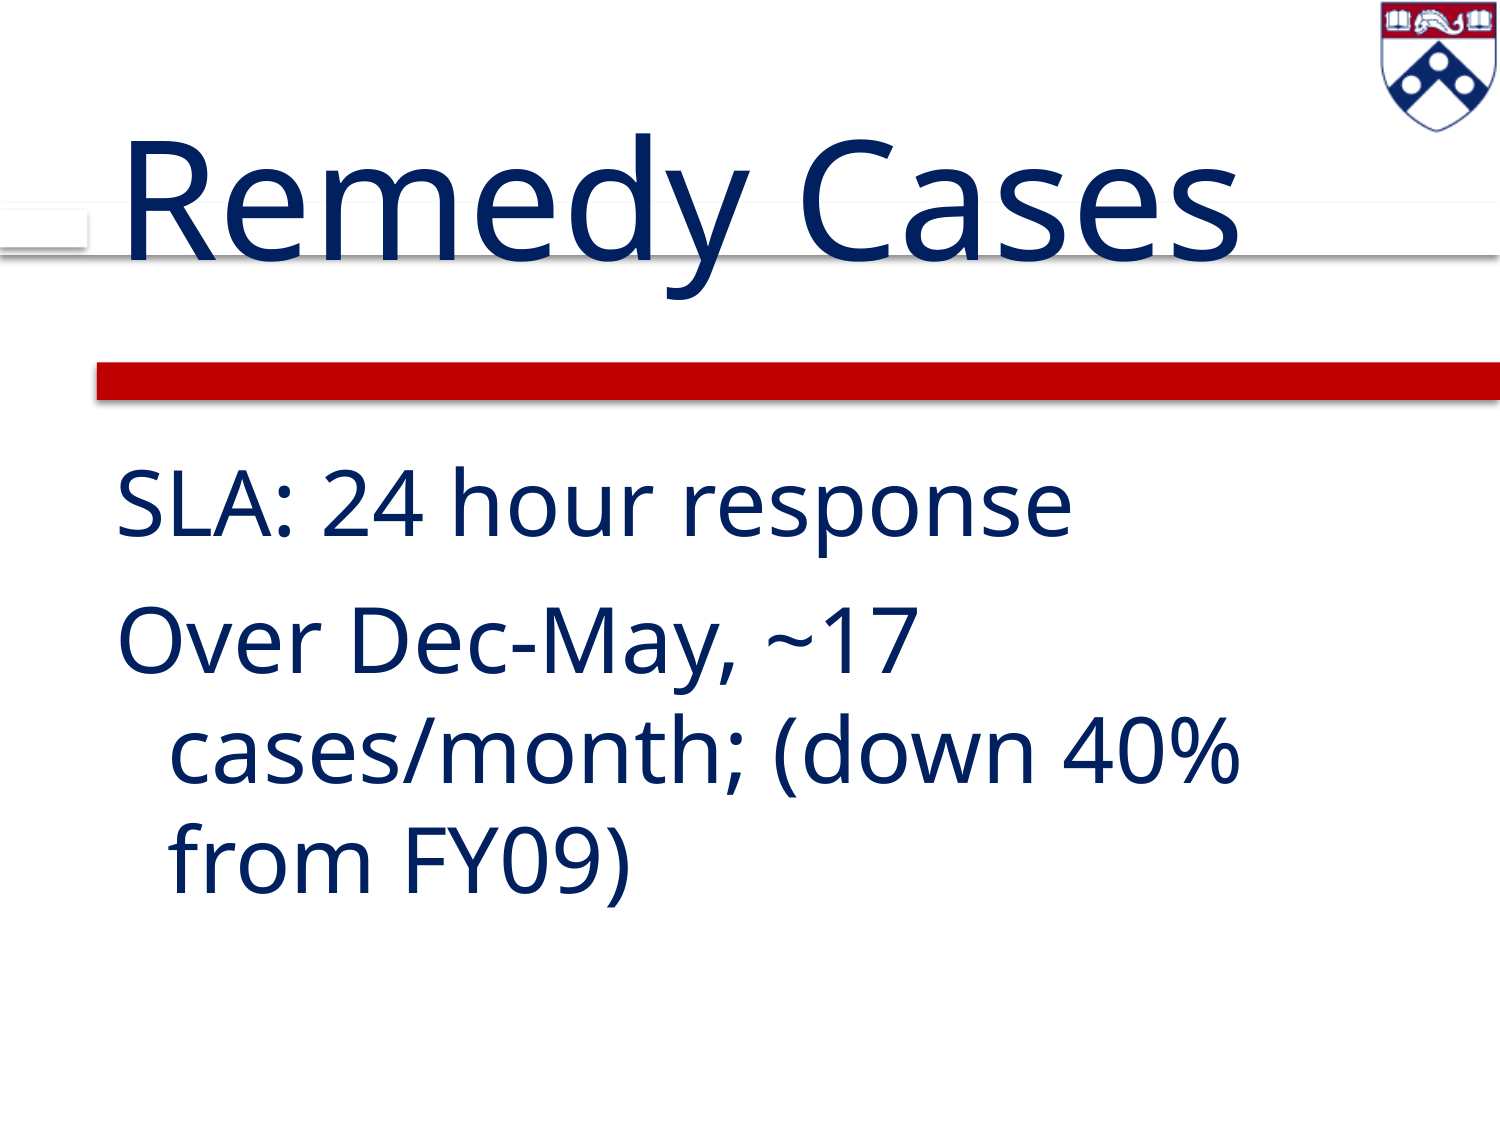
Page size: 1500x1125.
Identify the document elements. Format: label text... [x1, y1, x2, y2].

title Remedy Cases [100, 37, 1438, 350]
list SLA: 24 hour response Over Dec-May, ~17 cases/month; (down 40% from FY09) [100, 437, 1438, 1000]
picture [1379, 0, 1500, 136]
